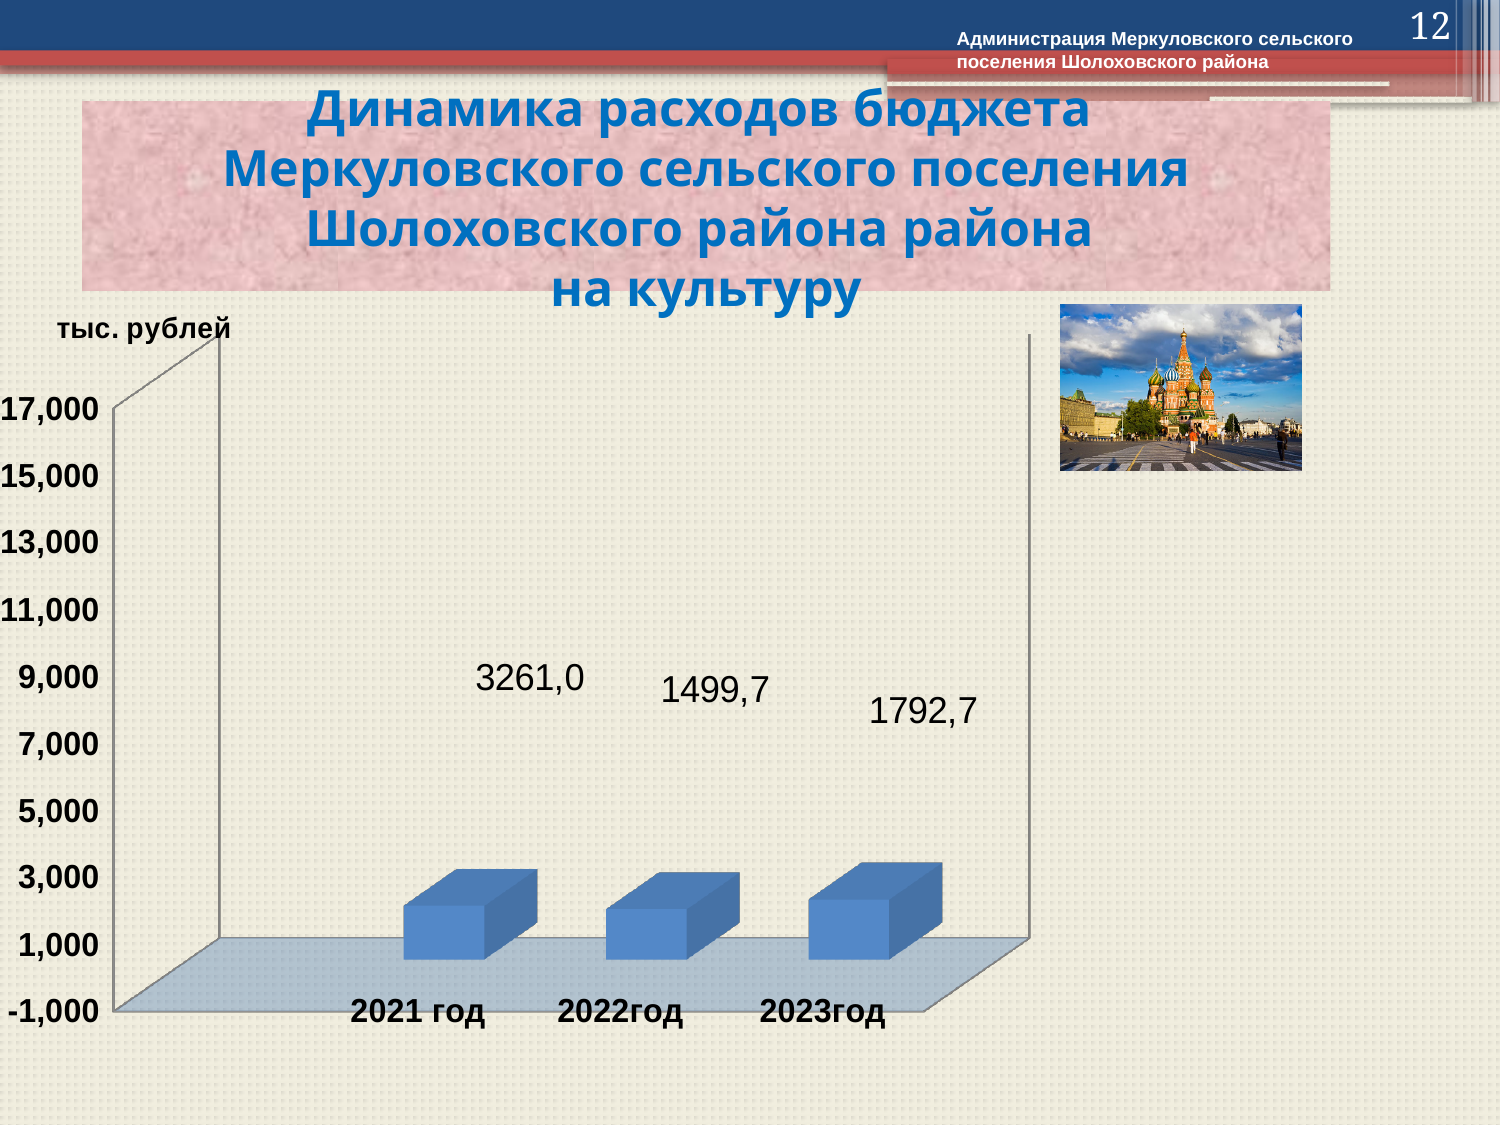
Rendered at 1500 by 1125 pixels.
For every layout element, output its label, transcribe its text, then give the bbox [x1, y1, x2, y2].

chart [0, 304, 1331, 1085]
text_box Администрация Меркуловского сельского поселения Шолоховского района [941, 19, 1409, 80]
title Динамика расходов бюджета Меркуловского сельского поселения Шолоховского района района на культуру [82, 101, 1331, 291]
slide_number 12 [1341, 0, 1466, 61]
